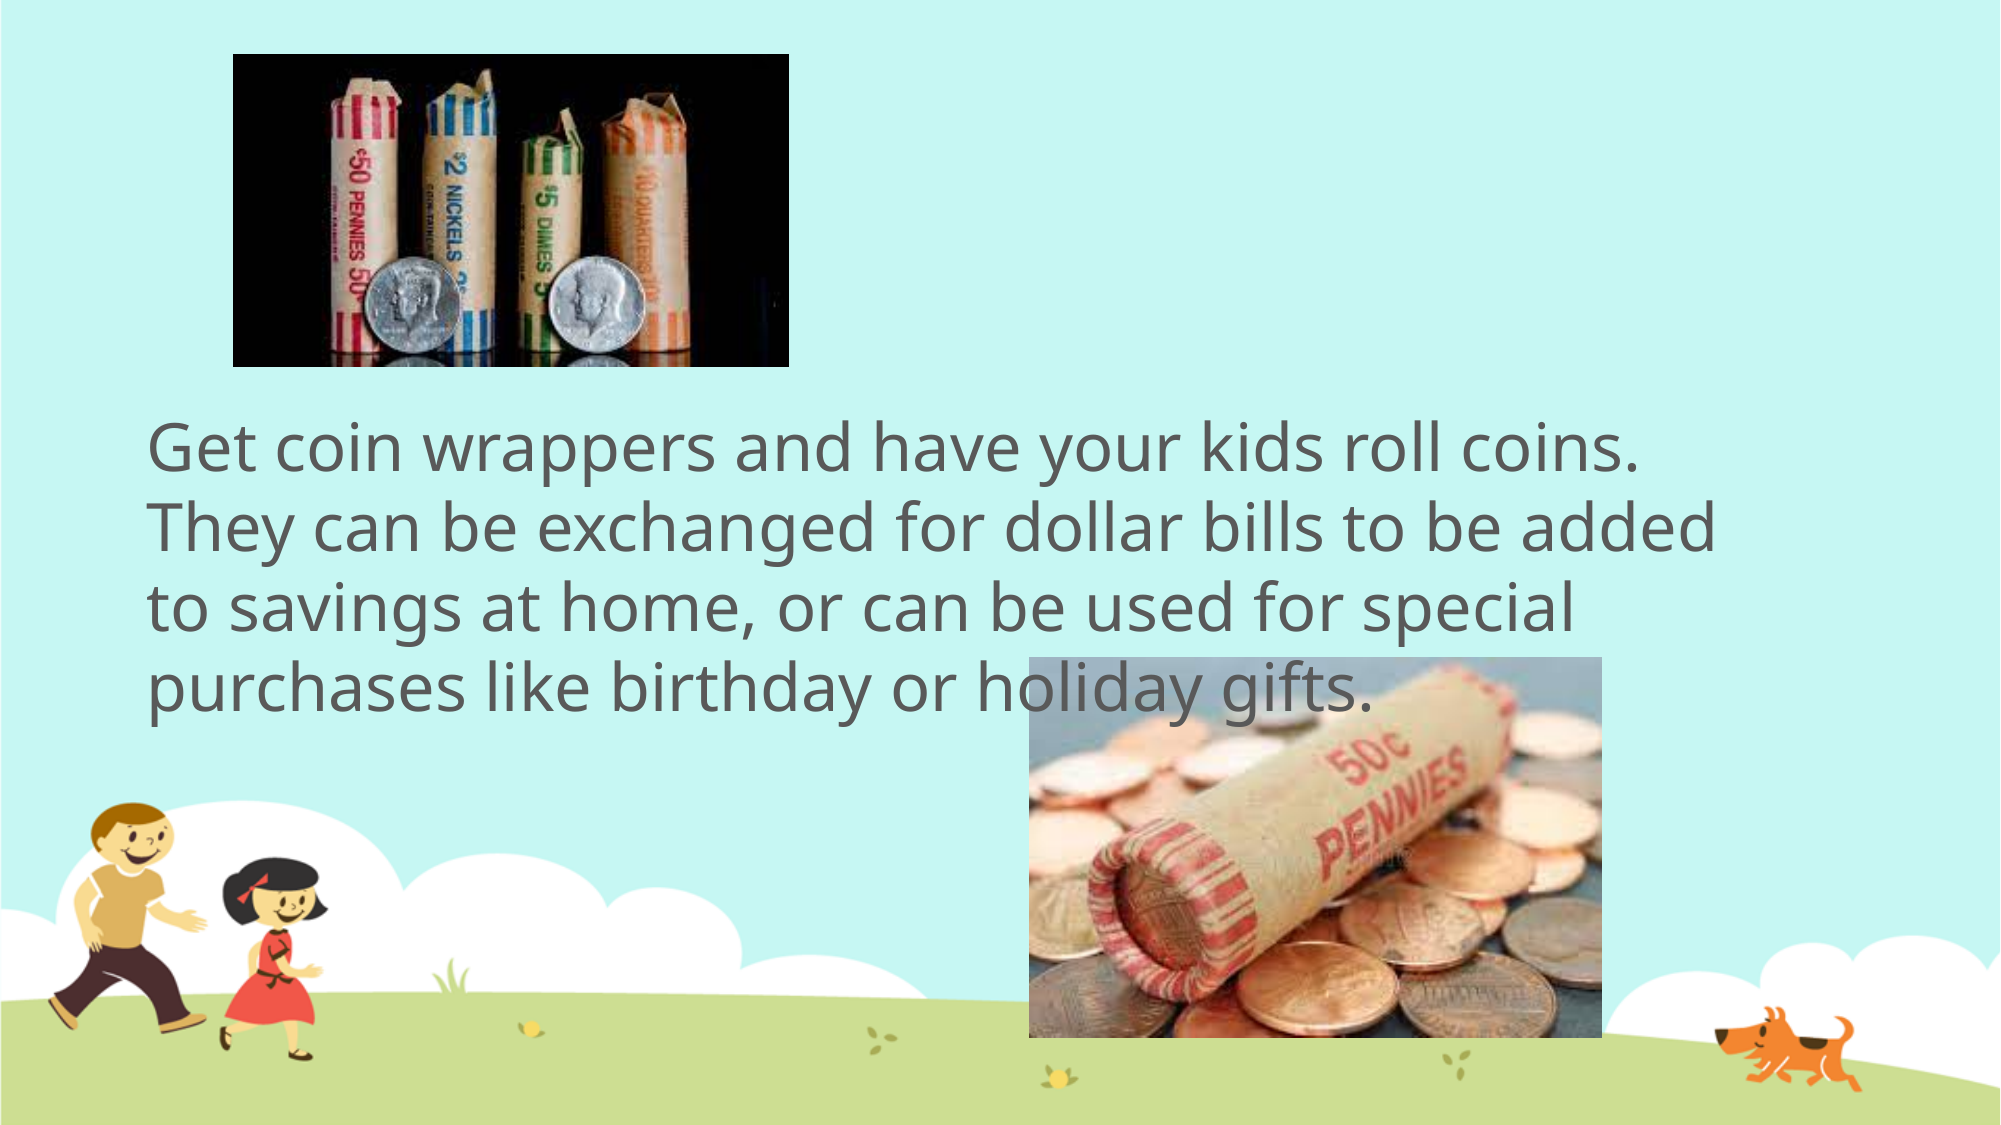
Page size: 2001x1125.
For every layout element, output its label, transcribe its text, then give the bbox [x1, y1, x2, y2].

picture [0, 0, 2001, 1125]
text_box Get coin wrappers and have your kids roll coins. They can be exchanged for dollar bills to be added to savings at home, or can be used for special purchases like birthday or holiday gifts. [132, 397, 1778, 733]
